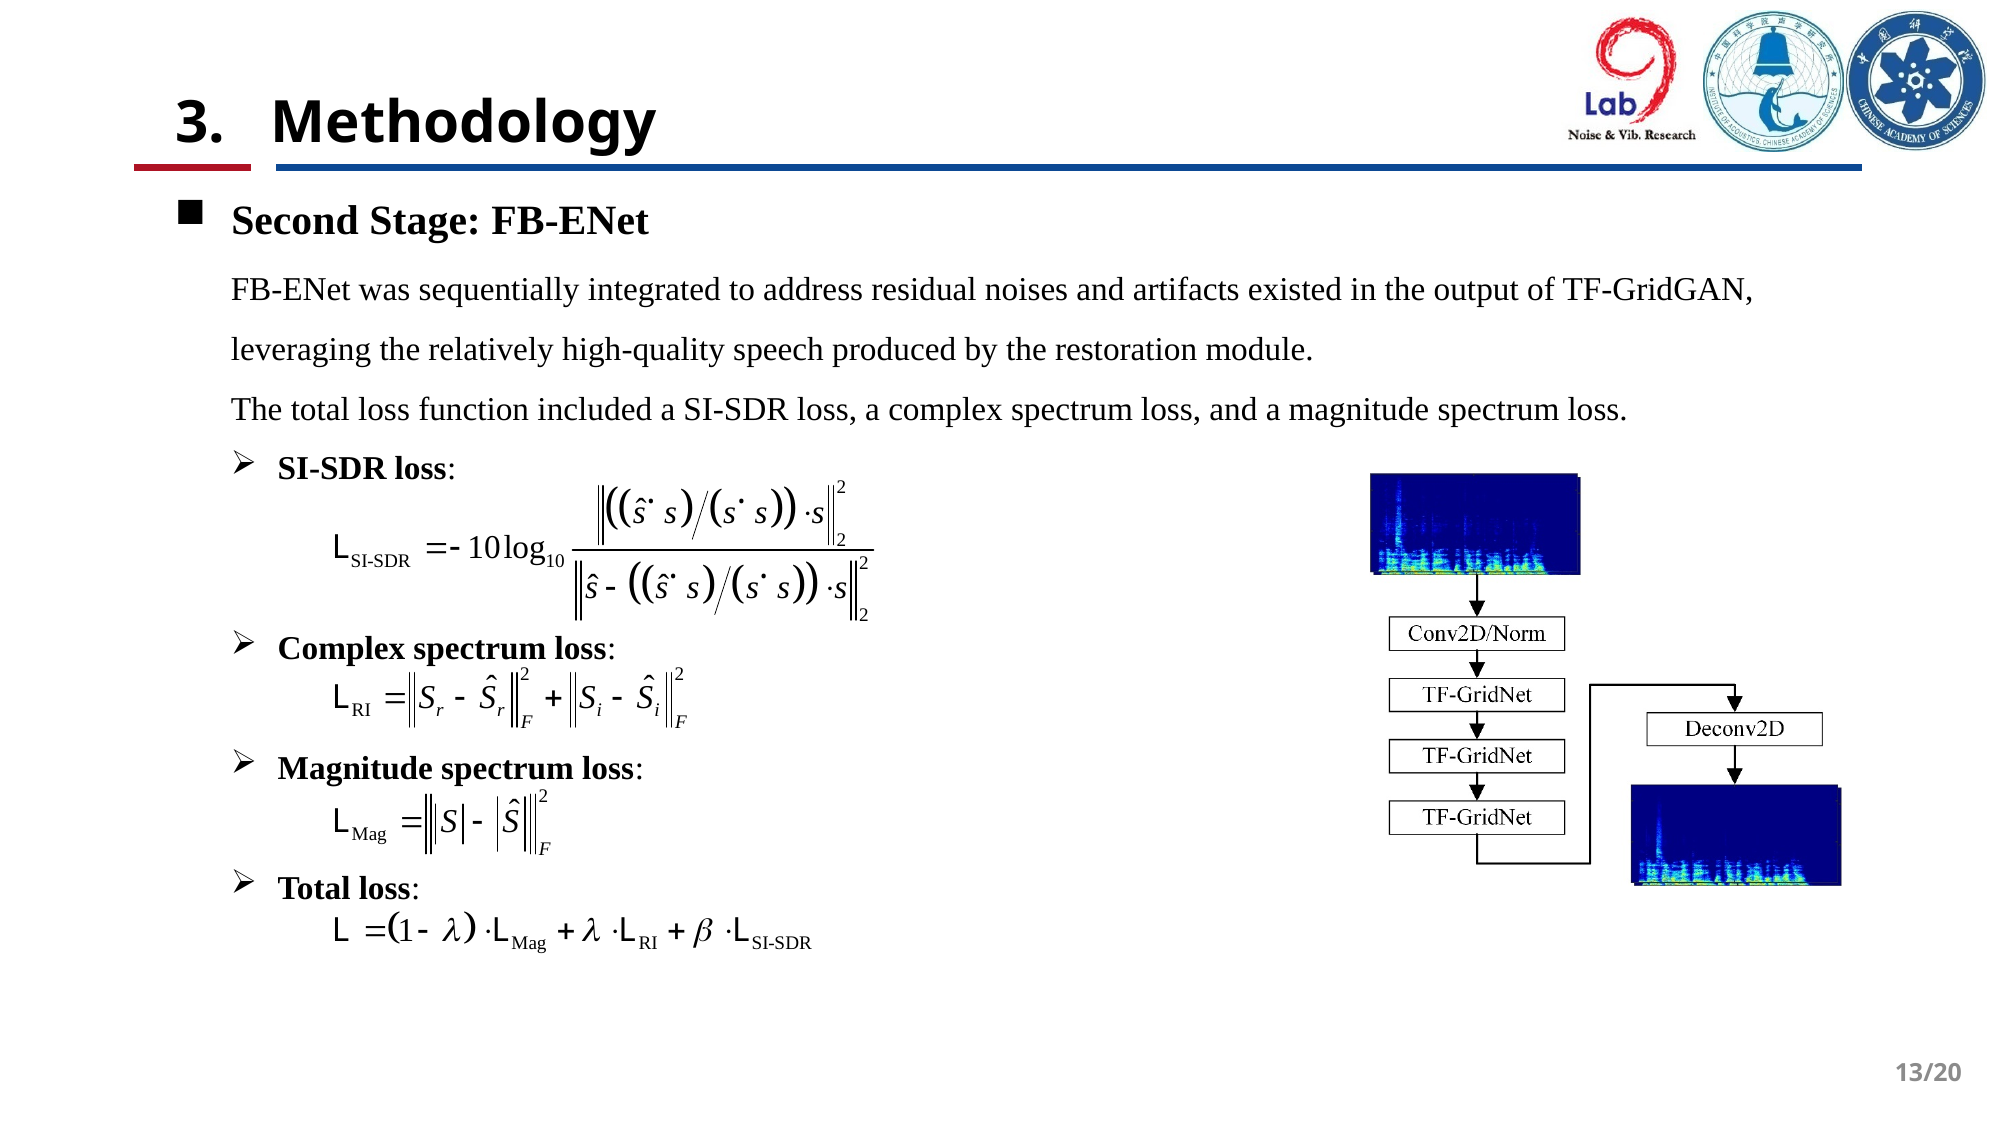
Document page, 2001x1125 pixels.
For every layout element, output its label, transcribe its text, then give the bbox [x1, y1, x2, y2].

text_box Second Stage: FB-ENet [160, 185, 1289, 250]
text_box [328, 782, 558, 860]
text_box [1561, 9, 1987, 152]
text_box FB-ENet was sequentially integrated to address residual noises and artifacts existed in the output of TF-GridGAN, leveraging the relatively high-quality speech produced by the restoration module. The total loss function included a SI-SDR loss, a complex spectrum loss, and a magnitude spectrum loss. SI-SDR loss: Complex spectrum loss: Magnitude spectrum loss: Total loss: [216, 239, 1783, 973]
title 3. Methodology [160, 46, 1890, 162]
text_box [328, 473, 879, 628]
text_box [328, 660, 694, 734]
slide_number 13/20 [1844, 1041, 1977, 1102]
picture [1369, 473, 1842, 886]
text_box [328, 907, 819, 960]
